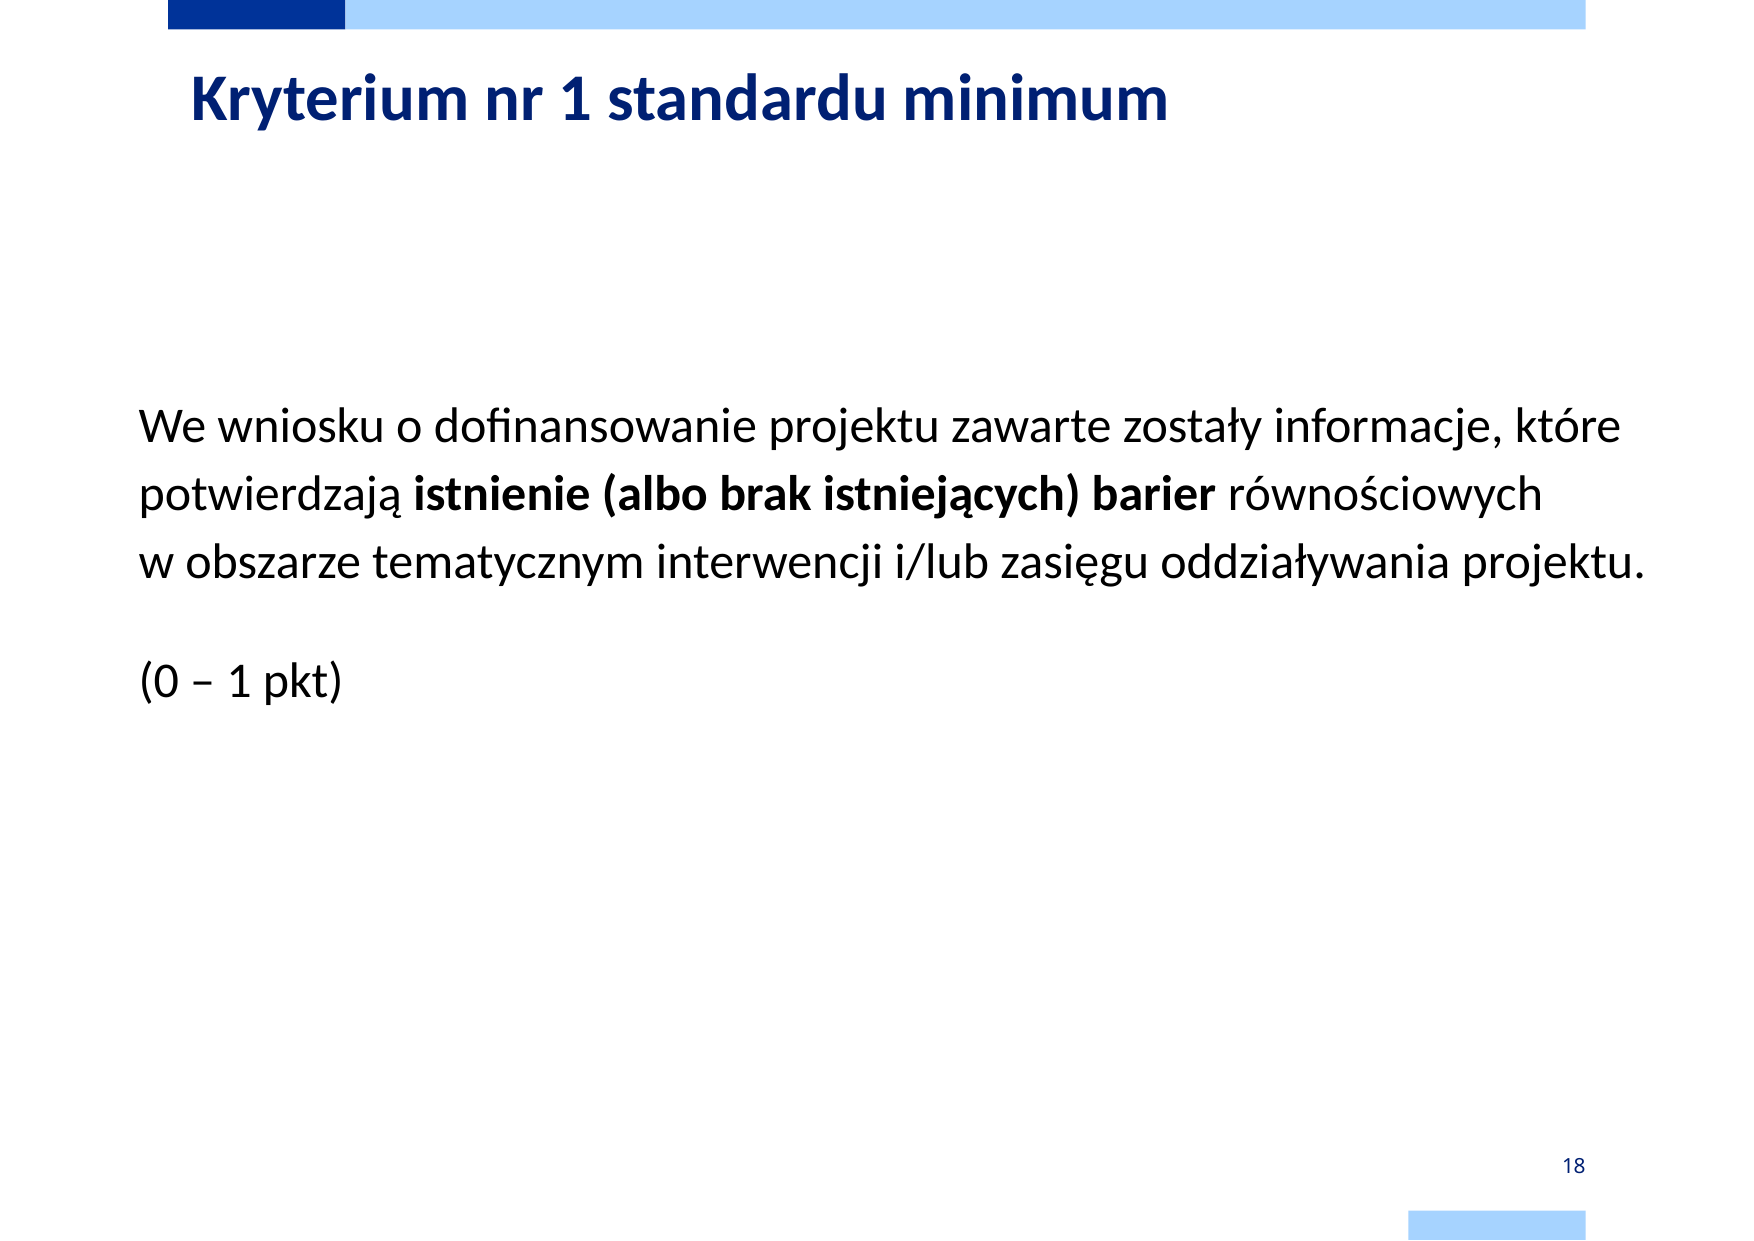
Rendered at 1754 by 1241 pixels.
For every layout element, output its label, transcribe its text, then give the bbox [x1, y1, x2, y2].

list We wniosku o dofinansowanie projektu zawarte zostały informacje, które potwierdzają istnienie (albo brak istniejących) barier równościowych w obszarze tematycznym interwencji i/lub zasięgu oddziaływania projektu. (0 – 1 pkt) [138, 383, 1657, 814]
slide_number 18 [1408, 1151, 1586, 1182]
title Kryterium nr 1 standardu minimum [191, 59, 1527, 290]
